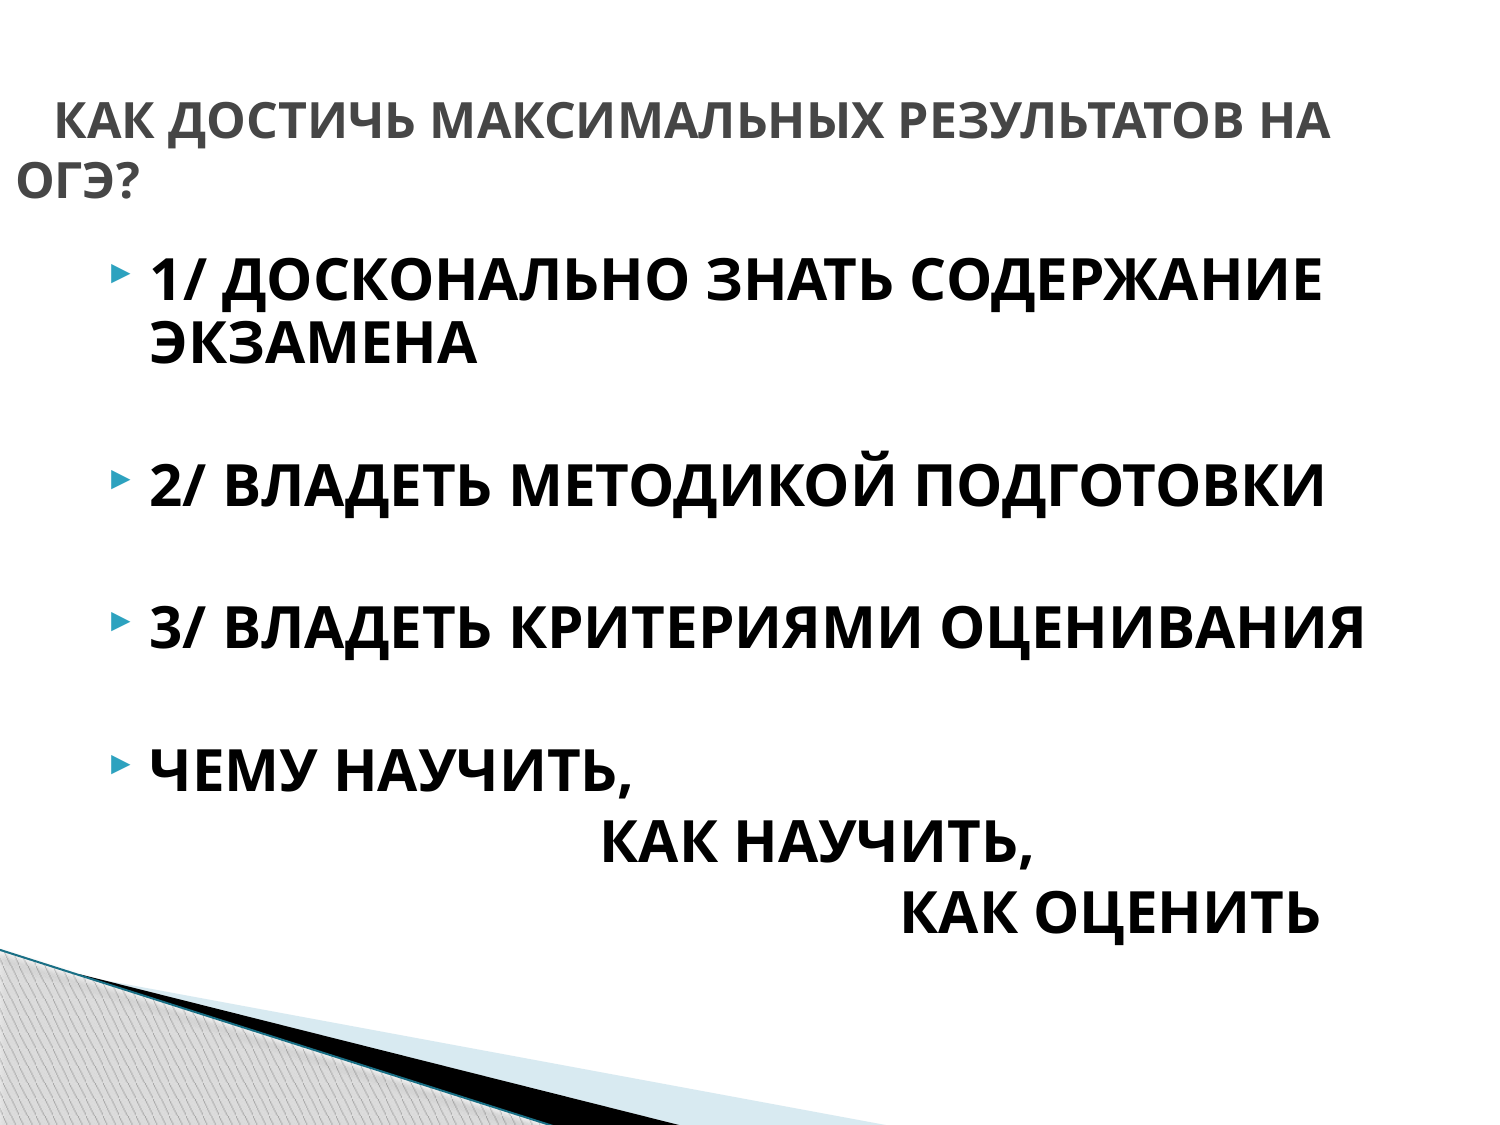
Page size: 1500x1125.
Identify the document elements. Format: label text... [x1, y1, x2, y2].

list 1/ ДОСКОНАЛЬНО ЗНАТЬ СОДЕРЖАНИЕ ЭКЗАМЕНА 2/ ВЛАДЕТЬ МЕТОДИКОЙ ПОДГОТОВКИ 3/ ВЛАДЕТЬ КРИТЕРИЯМИ ОЦЕНИВАНИЯ ЧЕМУ НАУЧИТЬ, КАК НАУЧИТЬ, КАК ОЦЕНИТЬ [74, 242, 1426, 986]
title КАК ДОСТИЧЬ МАКСИМАЛЬНЫХ РЕЗУЛЬТАТОВ НА ОГЭ? [0, 54, 1474, 243]
